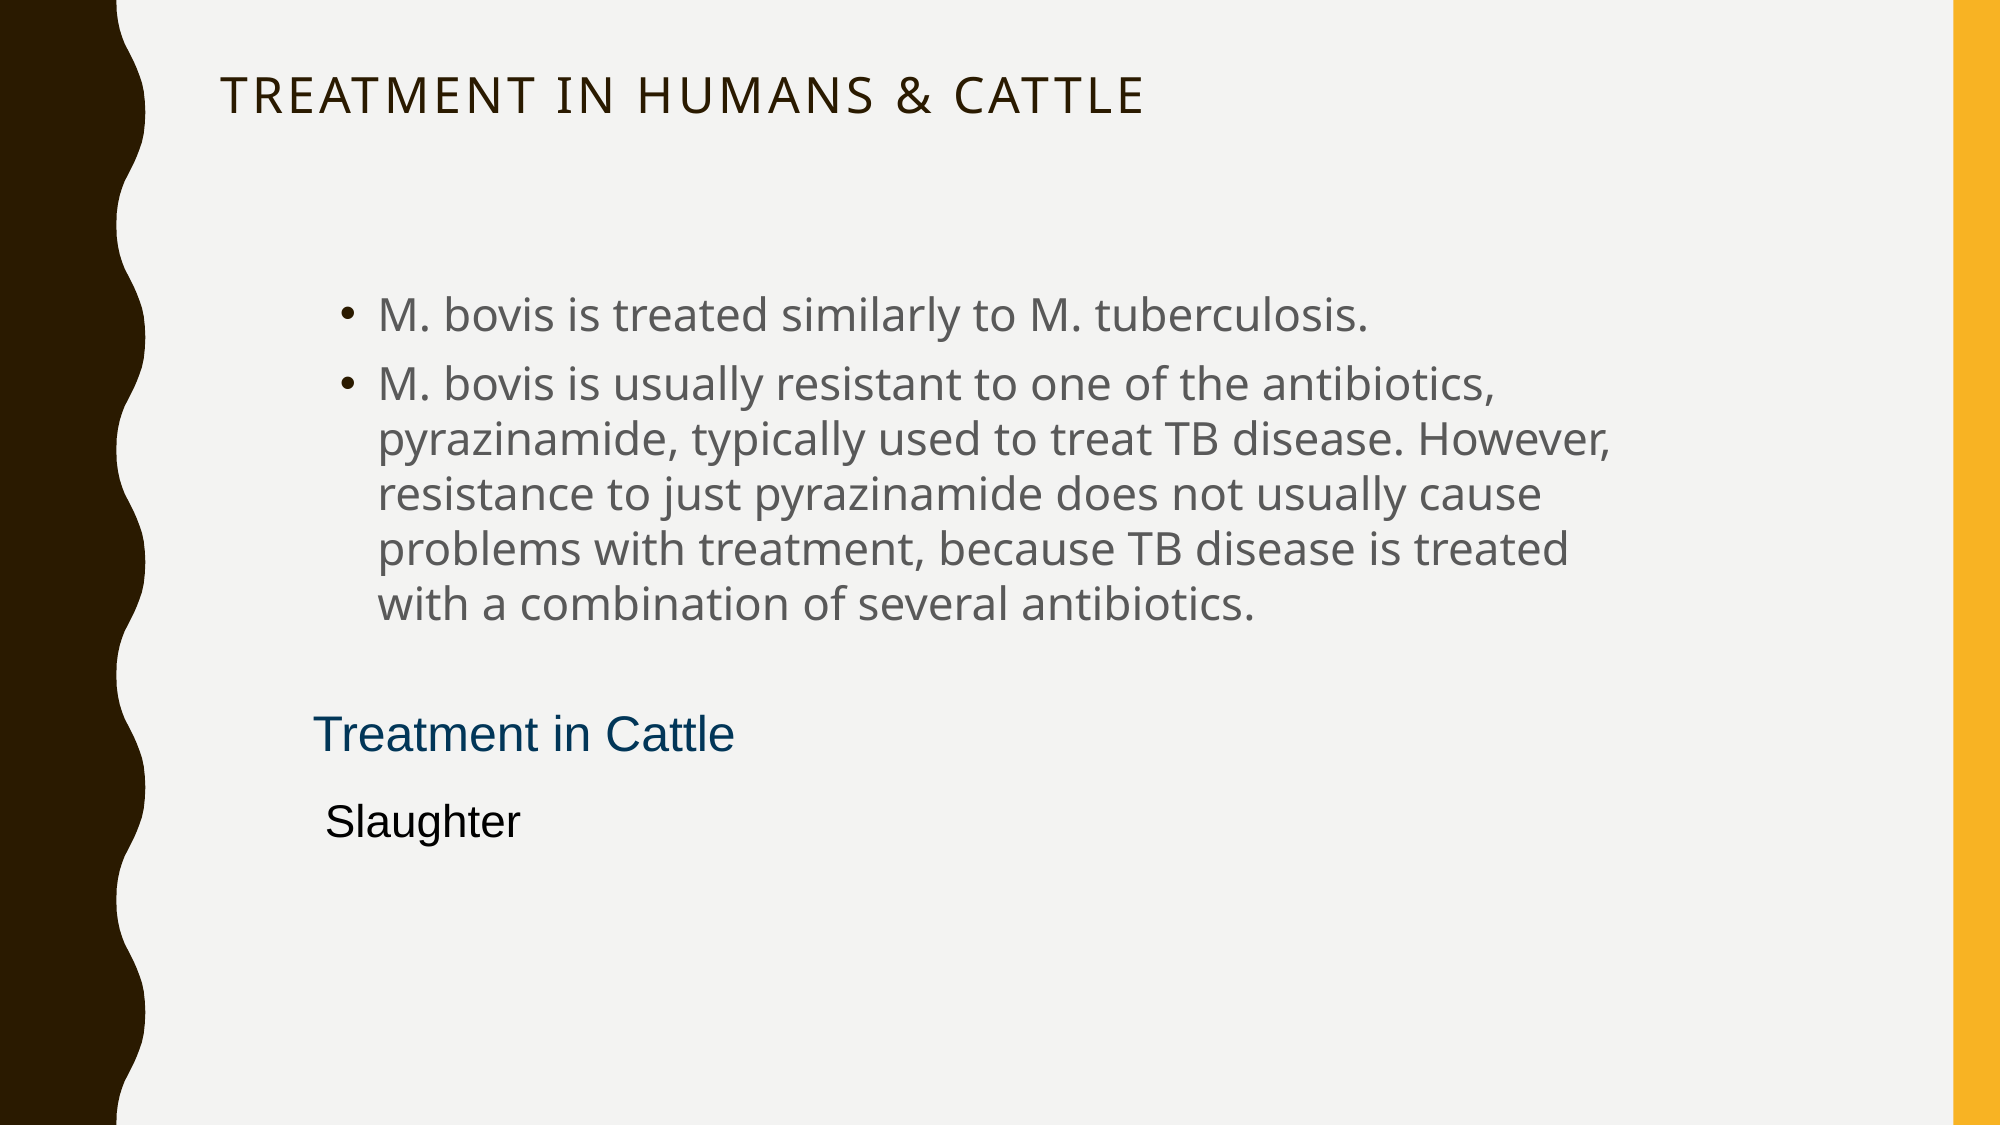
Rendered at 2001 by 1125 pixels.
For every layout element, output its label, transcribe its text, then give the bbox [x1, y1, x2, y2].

list M. bovis is treated similarly to M. tuberculosis. M. bovis is usually resistant to one of the antibiotics, pyrazinamide, typically used to treat TB disease. However, resistance to just pyrazinamide does not usually cause problems with treatment, because TB disease is treated with a combination of several antibiotics. [324, 277, 1675, 812]
text_box Treatment in Cattle [312, 699, 1663, 785]
title Treatment in Humans & Cattle [205, 62, 1875, 308]
text_box Slaughter [324, 812, 1675, 1125]
